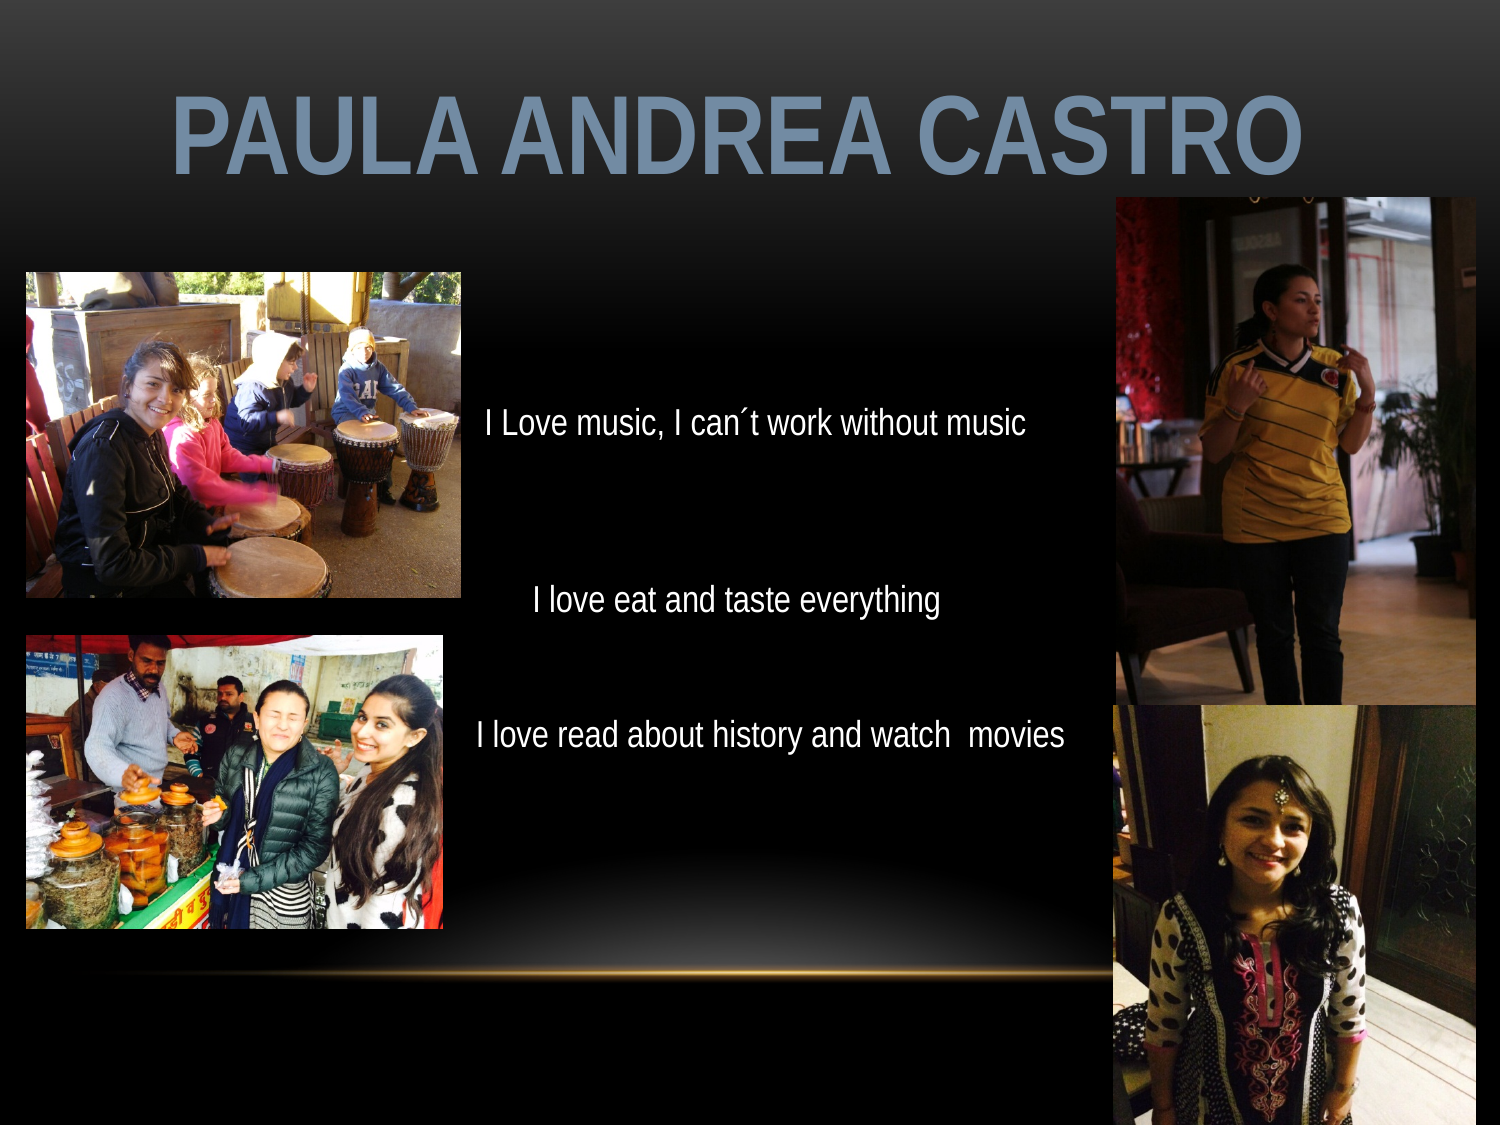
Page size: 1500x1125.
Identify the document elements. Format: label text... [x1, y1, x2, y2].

text_box I love read about history and watch movies [460, 702, 1089, 763]
picture [0, 0, 1500, 1125]
text_box Paula Andrea castro [154, 54, 1346, 205]
text_box I love eat and taste everything [517, 567, 956, 628]
text_box I Love music, I can´t work without music [469, 390, 1051, 451]
